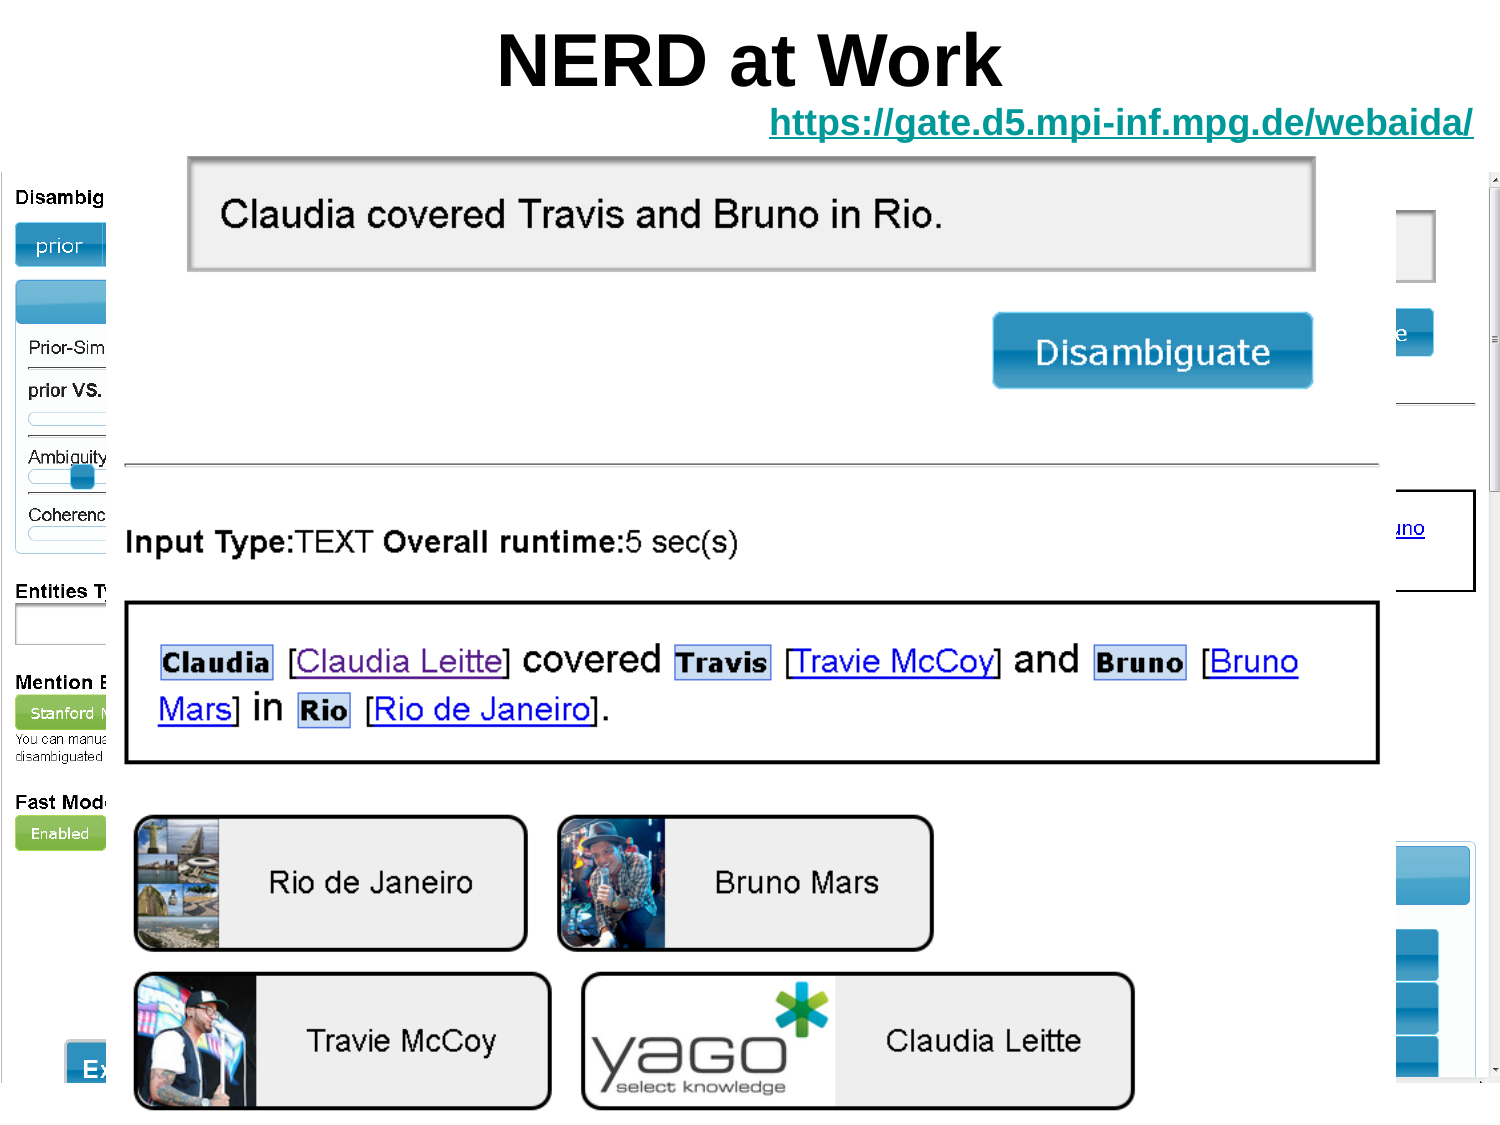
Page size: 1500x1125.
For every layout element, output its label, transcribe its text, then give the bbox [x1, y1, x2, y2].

text_box https://gate.d5.mpi-inf.mpg.de/webaida/ [754, 90, 1490, 150]
title NERD at Work [0, 0, 1500, 114]
picture [0, 134, 1500, 1125]
